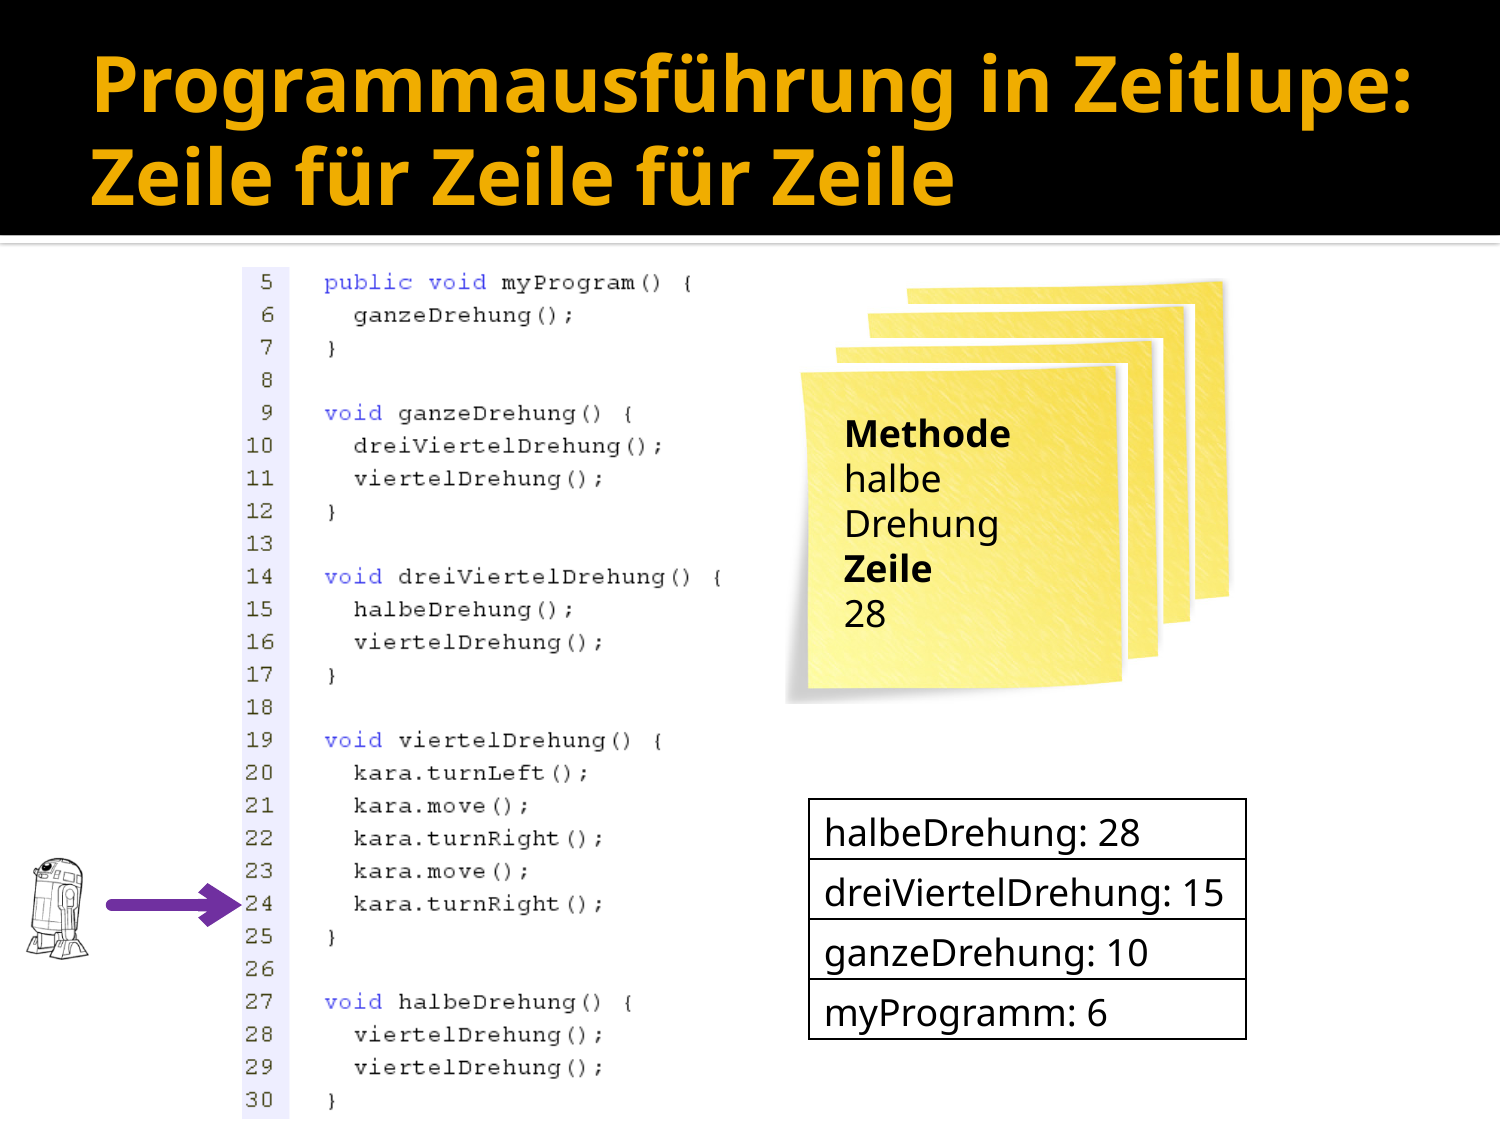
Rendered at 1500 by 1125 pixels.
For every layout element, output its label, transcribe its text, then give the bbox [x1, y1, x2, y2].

picture [24, 857, 89, 960]
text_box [785, 362, 1128, 704]
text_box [820, 337, 1164, 679]
table_header halbeDrehung: 28 [810, 800, 1245, 858]
table_cell myProgramm: 6 [810, 980, 1245, 1038]
picture [241, 267, 739, 1119]
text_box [852, 303, 1196, 645]
table_cell ganzeDrehung: 10 [810, 920, 1245, 978]
title Programmausführung in Zeitlupe: Zeile für Zeile für Zeile [75, 24, 1425, 231]
table_cell dreiViertelDrehung: 15 [810, 860, 1245, 918]
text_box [891, 278, 1235, 620]
